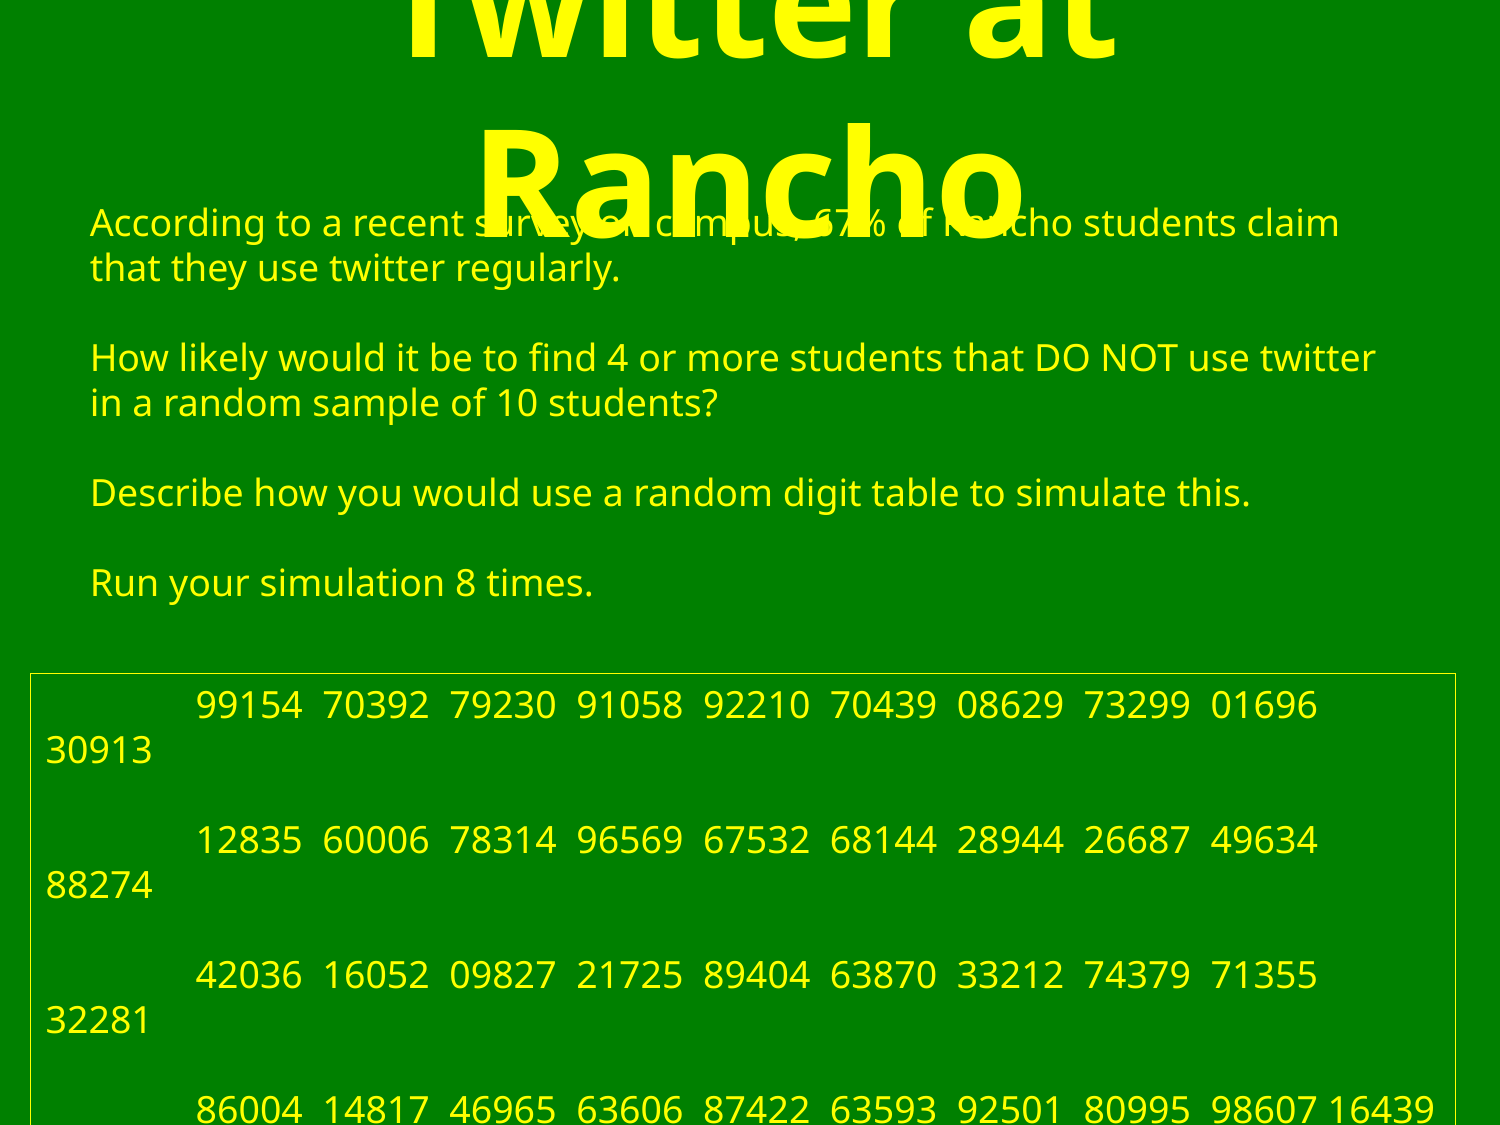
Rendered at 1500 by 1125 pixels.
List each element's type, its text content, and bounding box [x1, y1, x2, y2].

text_box 99154 70392 79230 91058 92210 70439 08629 73299 01696 30913 12835 60006 78314 96569 67532 68144 28944 26687 49634 88274 42036 16052 09827 21725 89404 63870 33212 74379 71355 32281 86004 14817 46965 63606 87422 63593 92501 80995 98607 16439 [30, 673, 1456, 1125]
title Twitter at Rancho [75, 14, 1425, 160]
text_box According to a recent survey on campus, 67% of Rancho students claim that they use twitter regularly. How likely would it be to find 4 or more students that DO NOT use twitter in a random sample of 10 students? Describe how you would use a random digit table to simulate this. Run your simulation 8 times. [74, 192, 1425, 612]
